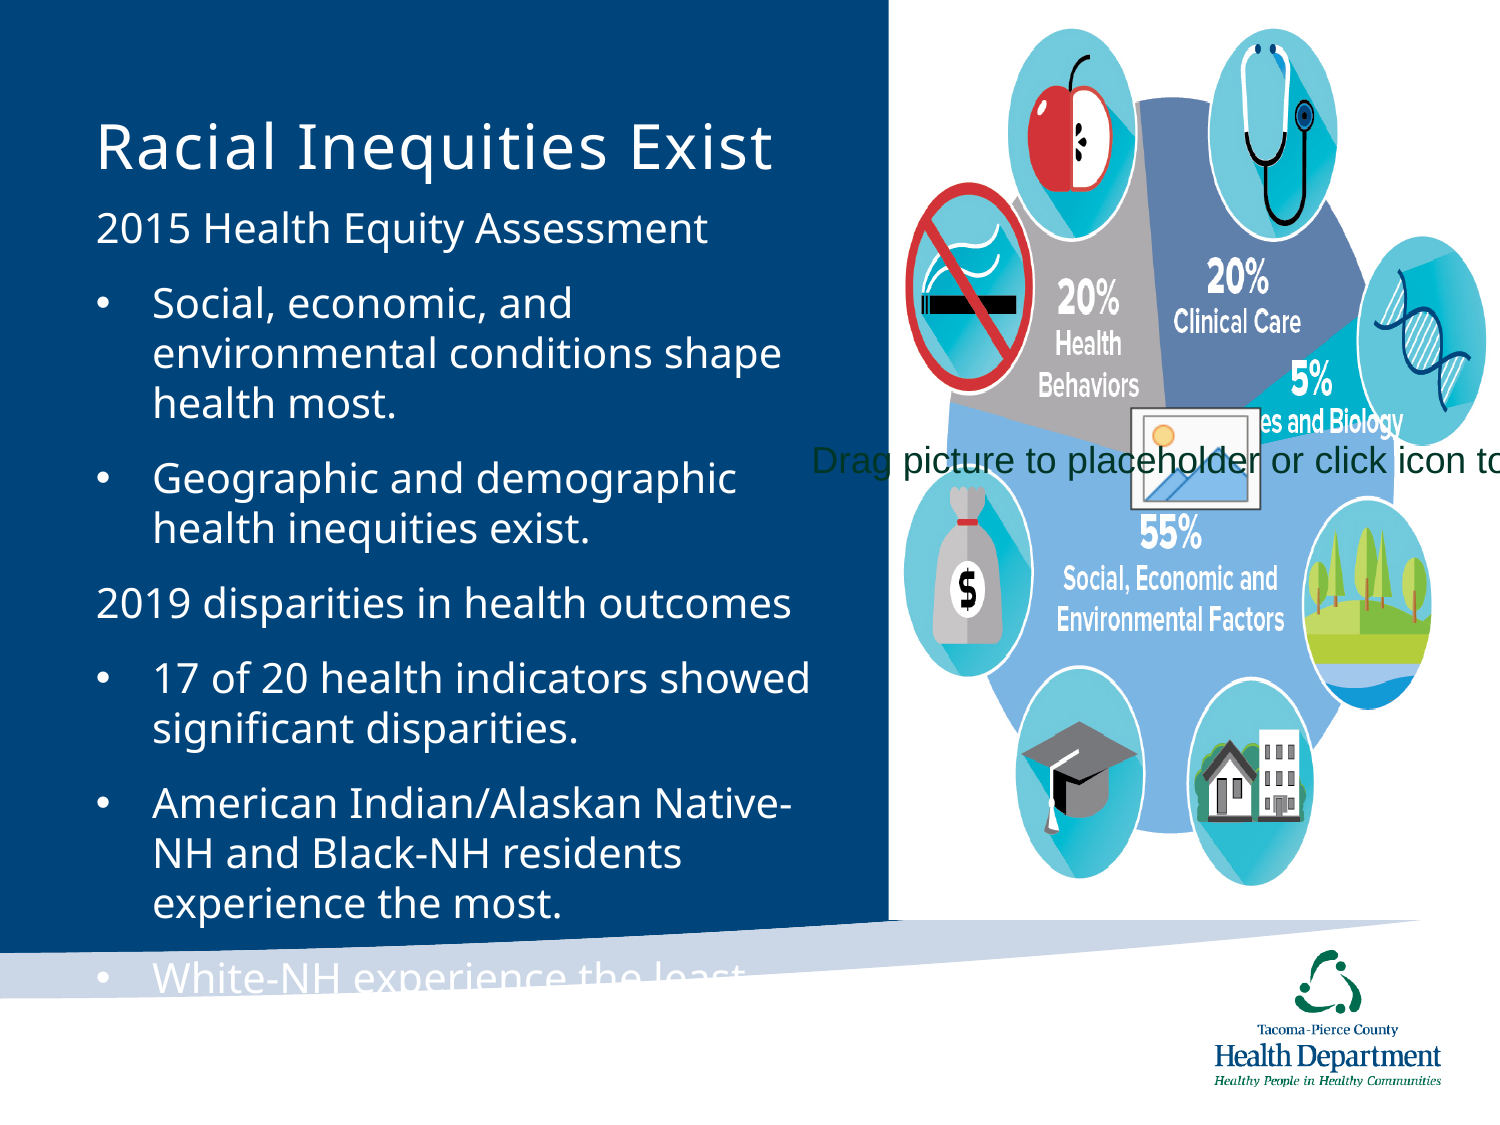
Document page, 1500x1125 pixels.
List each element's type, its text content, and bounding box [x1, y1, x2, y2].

picture [888, 0, 1500, 920]
picture [1214, 950, 1441, 1087]
title Racial Inequities Exist [95, 106, 868, 298]
list 2015 Health Equity Assessment Social, economic, and environmental conditions shape health most. Geographic and demographic health inequities exist. 2019 disparities in health outcomes 17 of 20 health indicators showed significant disparities. American Indian/Alaskan Native-NH and Black-NH residents experience the most. White-NH experience the least. [95, 201, 857, 771]
